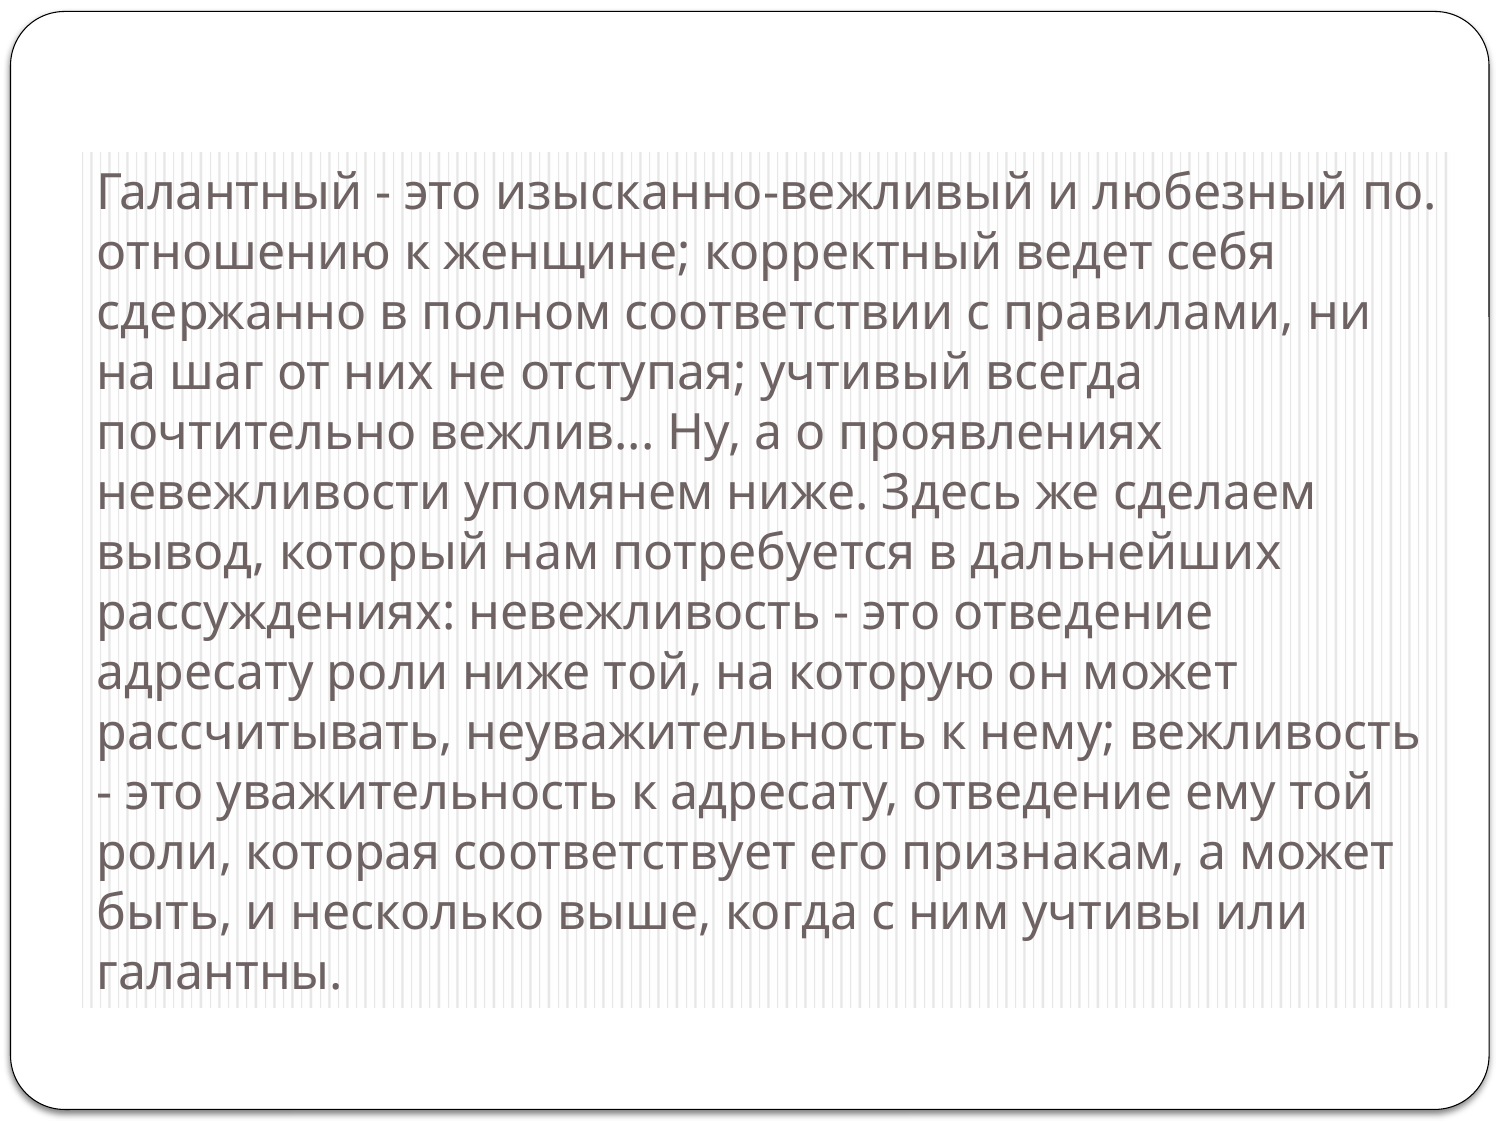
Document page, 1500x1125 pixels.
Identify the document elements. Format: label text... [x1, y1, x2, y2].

text_box Галантный - это изысканно-вежливый и любезный по. отношению к женщине; корректный ведет себя сдержанно в полном соответствии с правилами, ни на шаг от них не отступая; учтивый всегда почтительно вежлив... Ну, а о проявлениях невежливости упомянем ниже. Здесь же сделаем вывод, который нам потребуется в дальнейших рассуждениях: невежливость - это отведение адресату роли ниже той, на которую он может рассчитывать, неуважительность к нему; вежливость - это уважительность к адресату, отведение ему той роли, которая соответствует его признакам, а может быть, и несколько выше, когда с ним учтивы или галантны. [82, 152, 1454, 1008]
